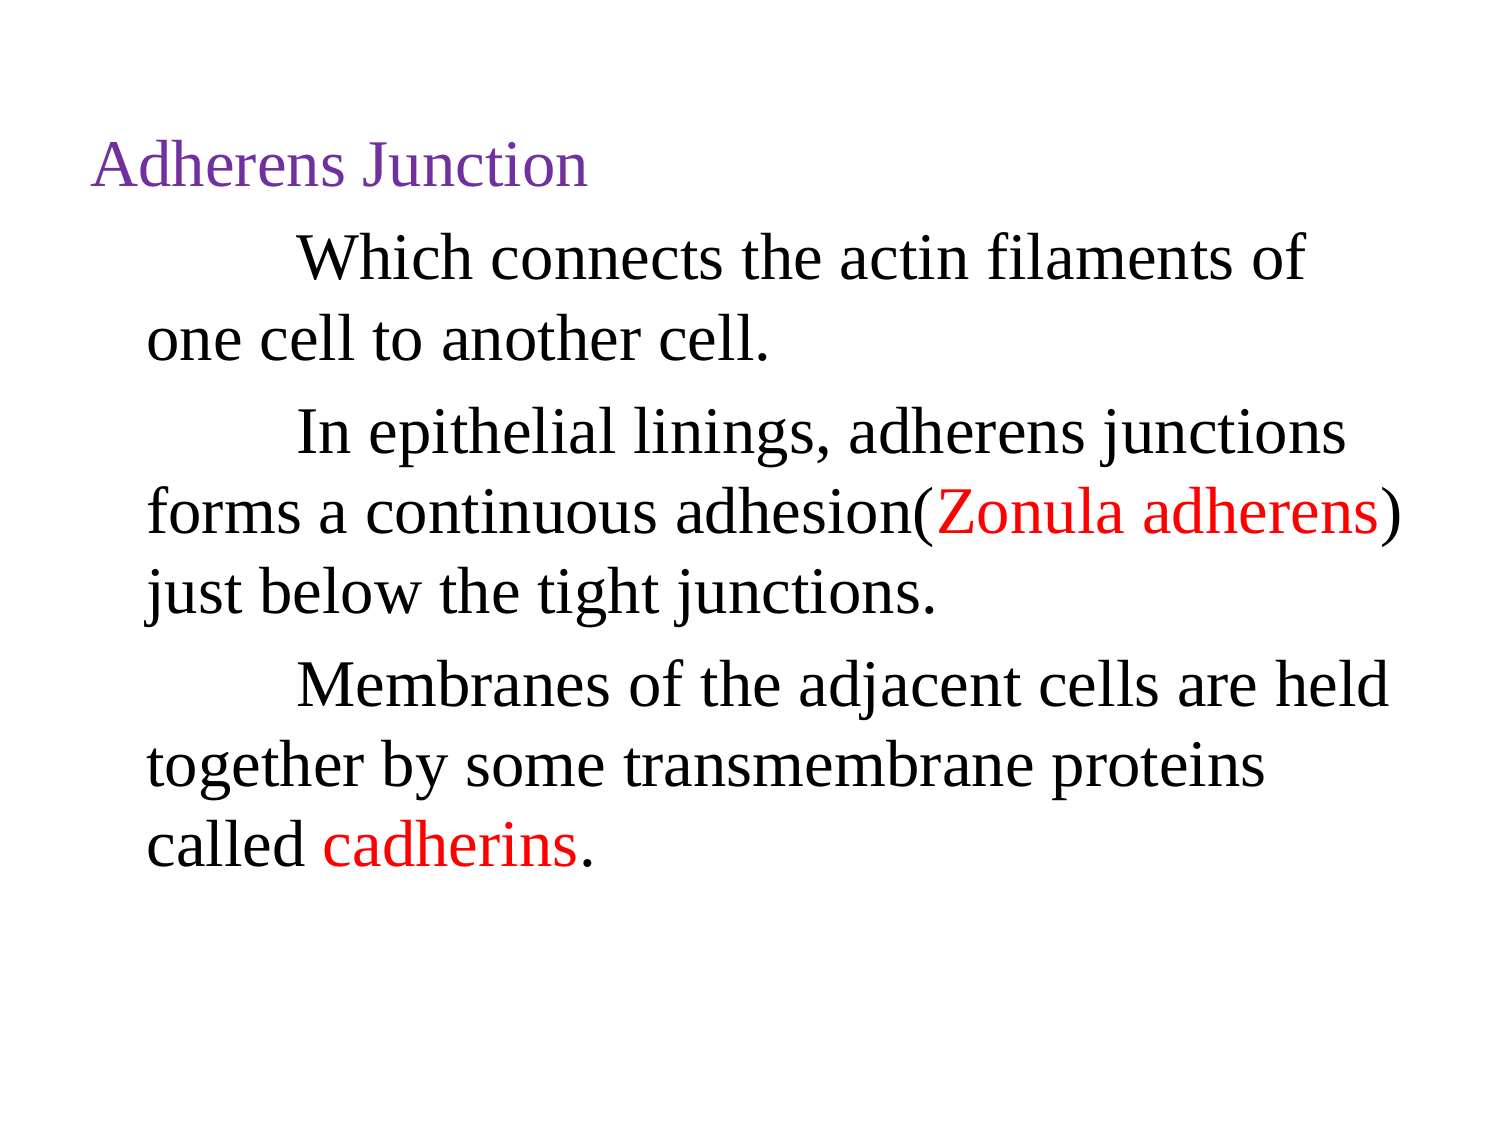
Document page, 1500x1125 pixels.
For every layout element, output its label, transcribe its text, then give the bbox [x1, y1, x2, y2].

list Adherens Junction Which connects the actin filaments of one cell to another cell. In epithelial linings, adherens junctions forms a continuous adhesion(Zonula adherens) just below the tight junctions. Membranes of the adjacent cells are held together by some transmembrane proteins called cadherins. [75, 112, 1425, 1005]
